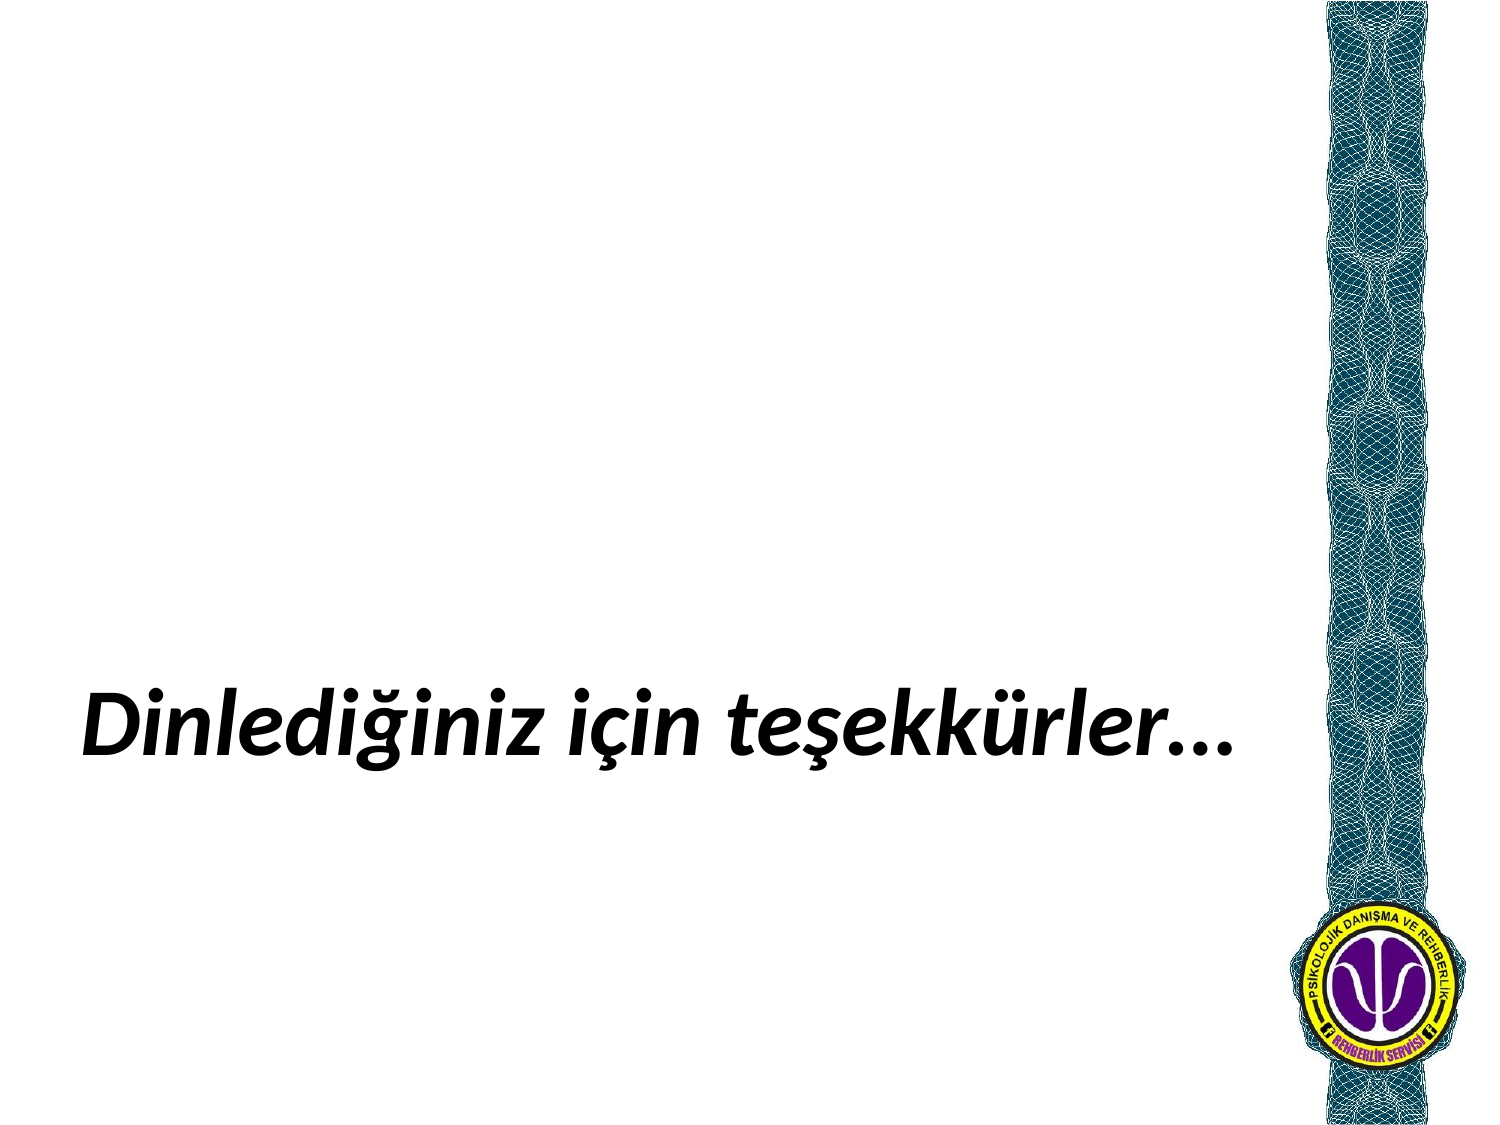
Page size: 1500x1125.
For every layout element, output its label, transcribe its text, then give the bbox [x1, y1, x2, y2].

list Dinlediğiniz için teşekkürler… [64, 652, 1294, 835]
picture [0, 0, 1500, 1125]
